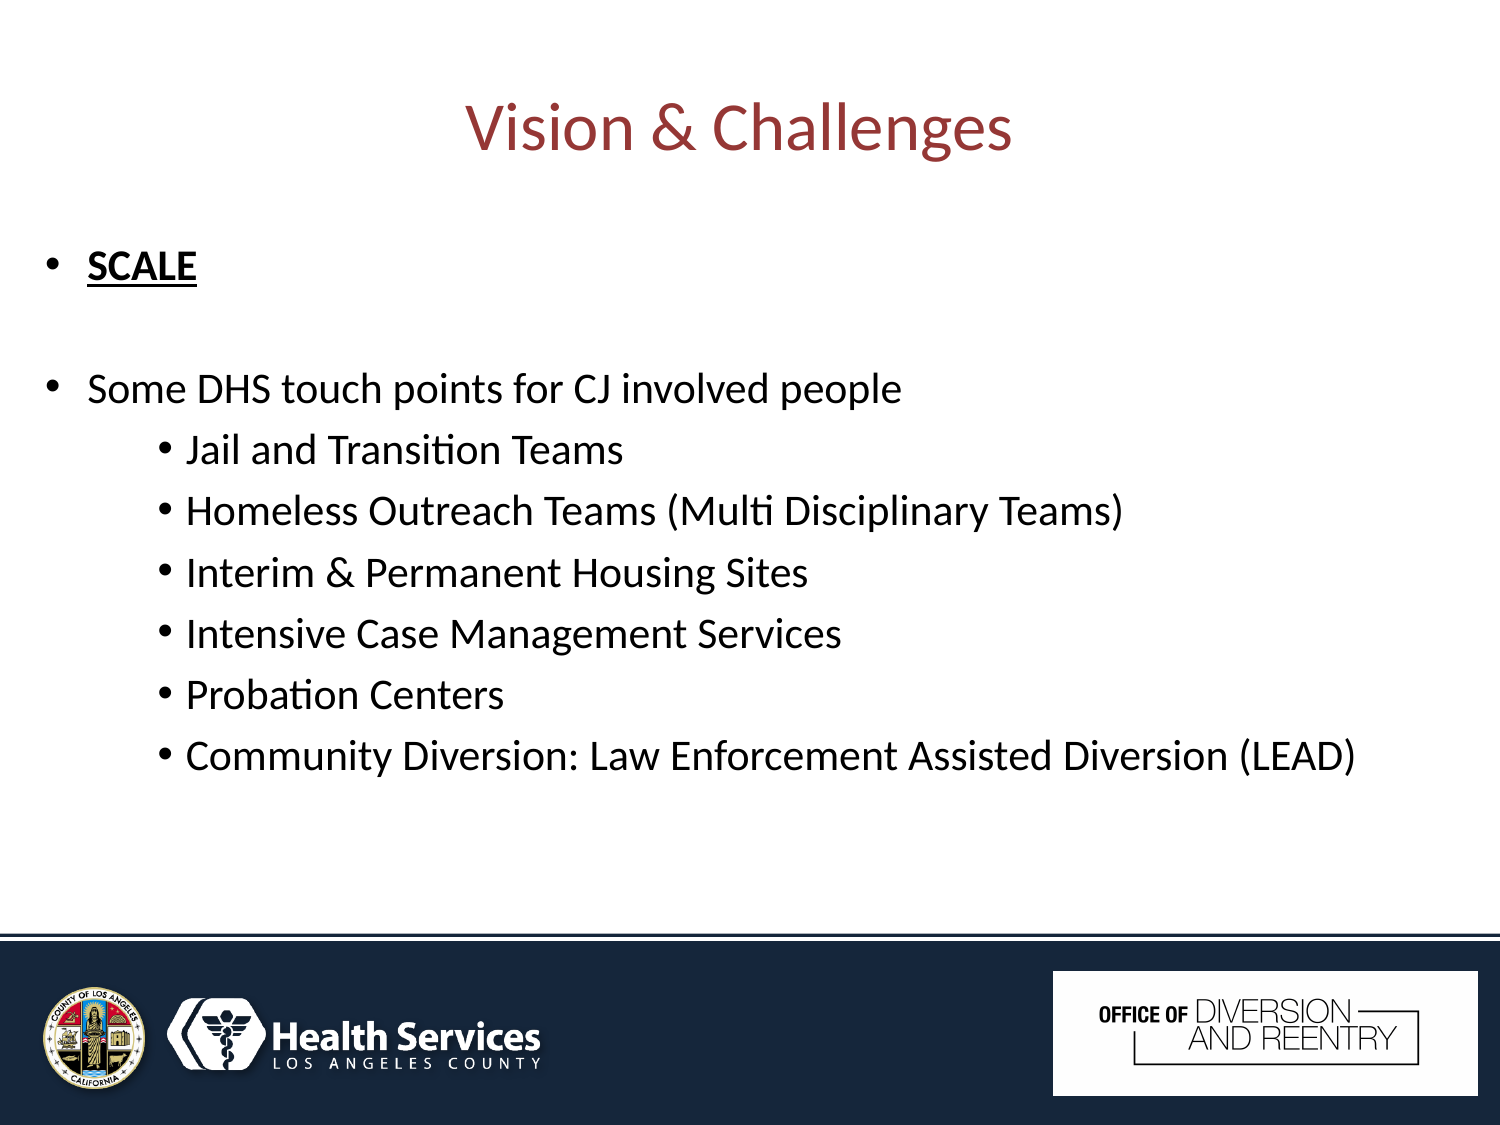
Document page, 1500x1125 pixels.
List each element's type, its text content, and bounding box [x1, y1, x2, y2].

title Vision & Challenges [30, 0, 1450, 168]
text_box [0, 933, 1500, 1125]
list SCALE Some DHS touch points for CJ involved people Jail and Transition Teams Homeless Outreach Teams (Multi Disciplinary Teams) Interim & Permanent Housing Sites Intensive Case Management Services Probation Centers Community Diversion: Law Enforcement Assisted Diversion (LEAD) [30, 168, 1450, 931]
